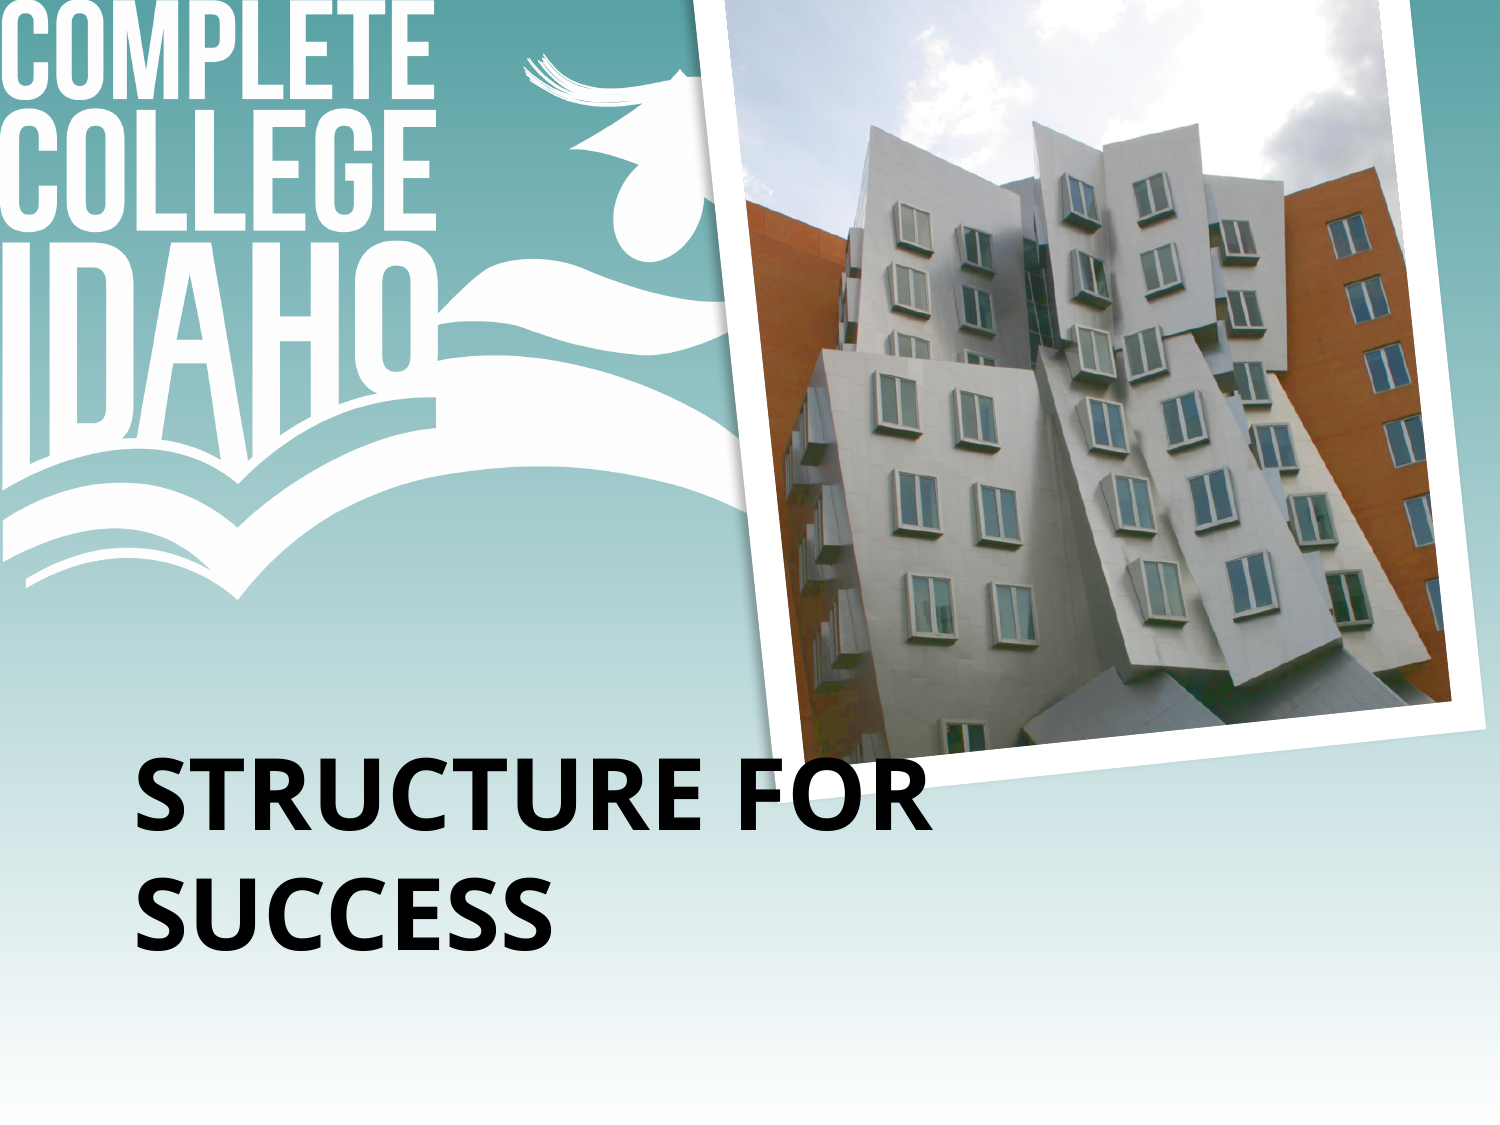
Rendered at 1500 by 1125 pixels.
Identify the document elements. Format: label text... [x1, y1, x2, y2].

title Structure for success [118, 722, 1394, 947]
picture [725, 0, 1451, 738]
picture [0, 0, 756, 600]
